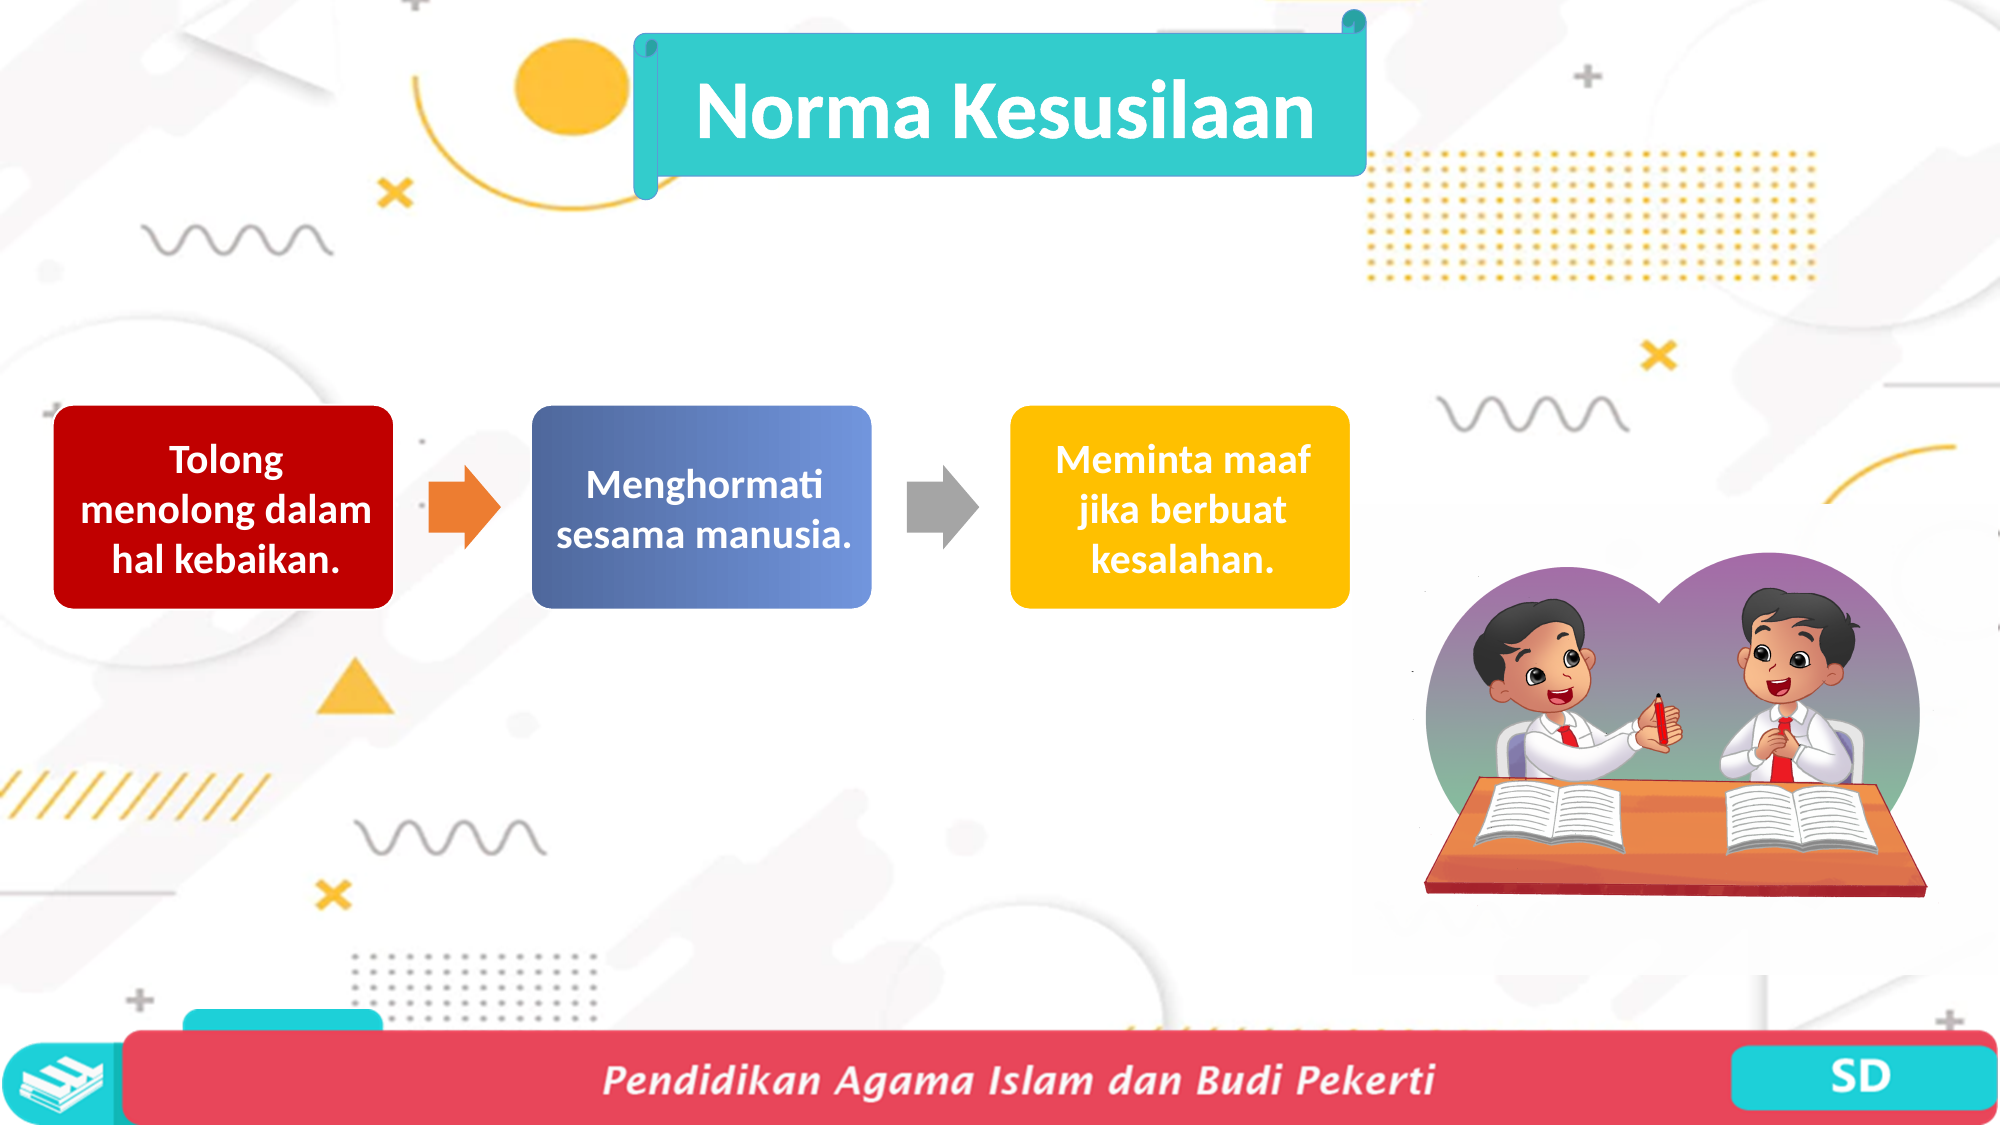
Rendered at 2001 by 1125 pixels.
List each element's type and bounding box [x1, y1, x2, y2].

picture [0, 0, 2000, 1125]
text_box [51, 156, 1353, 859]
